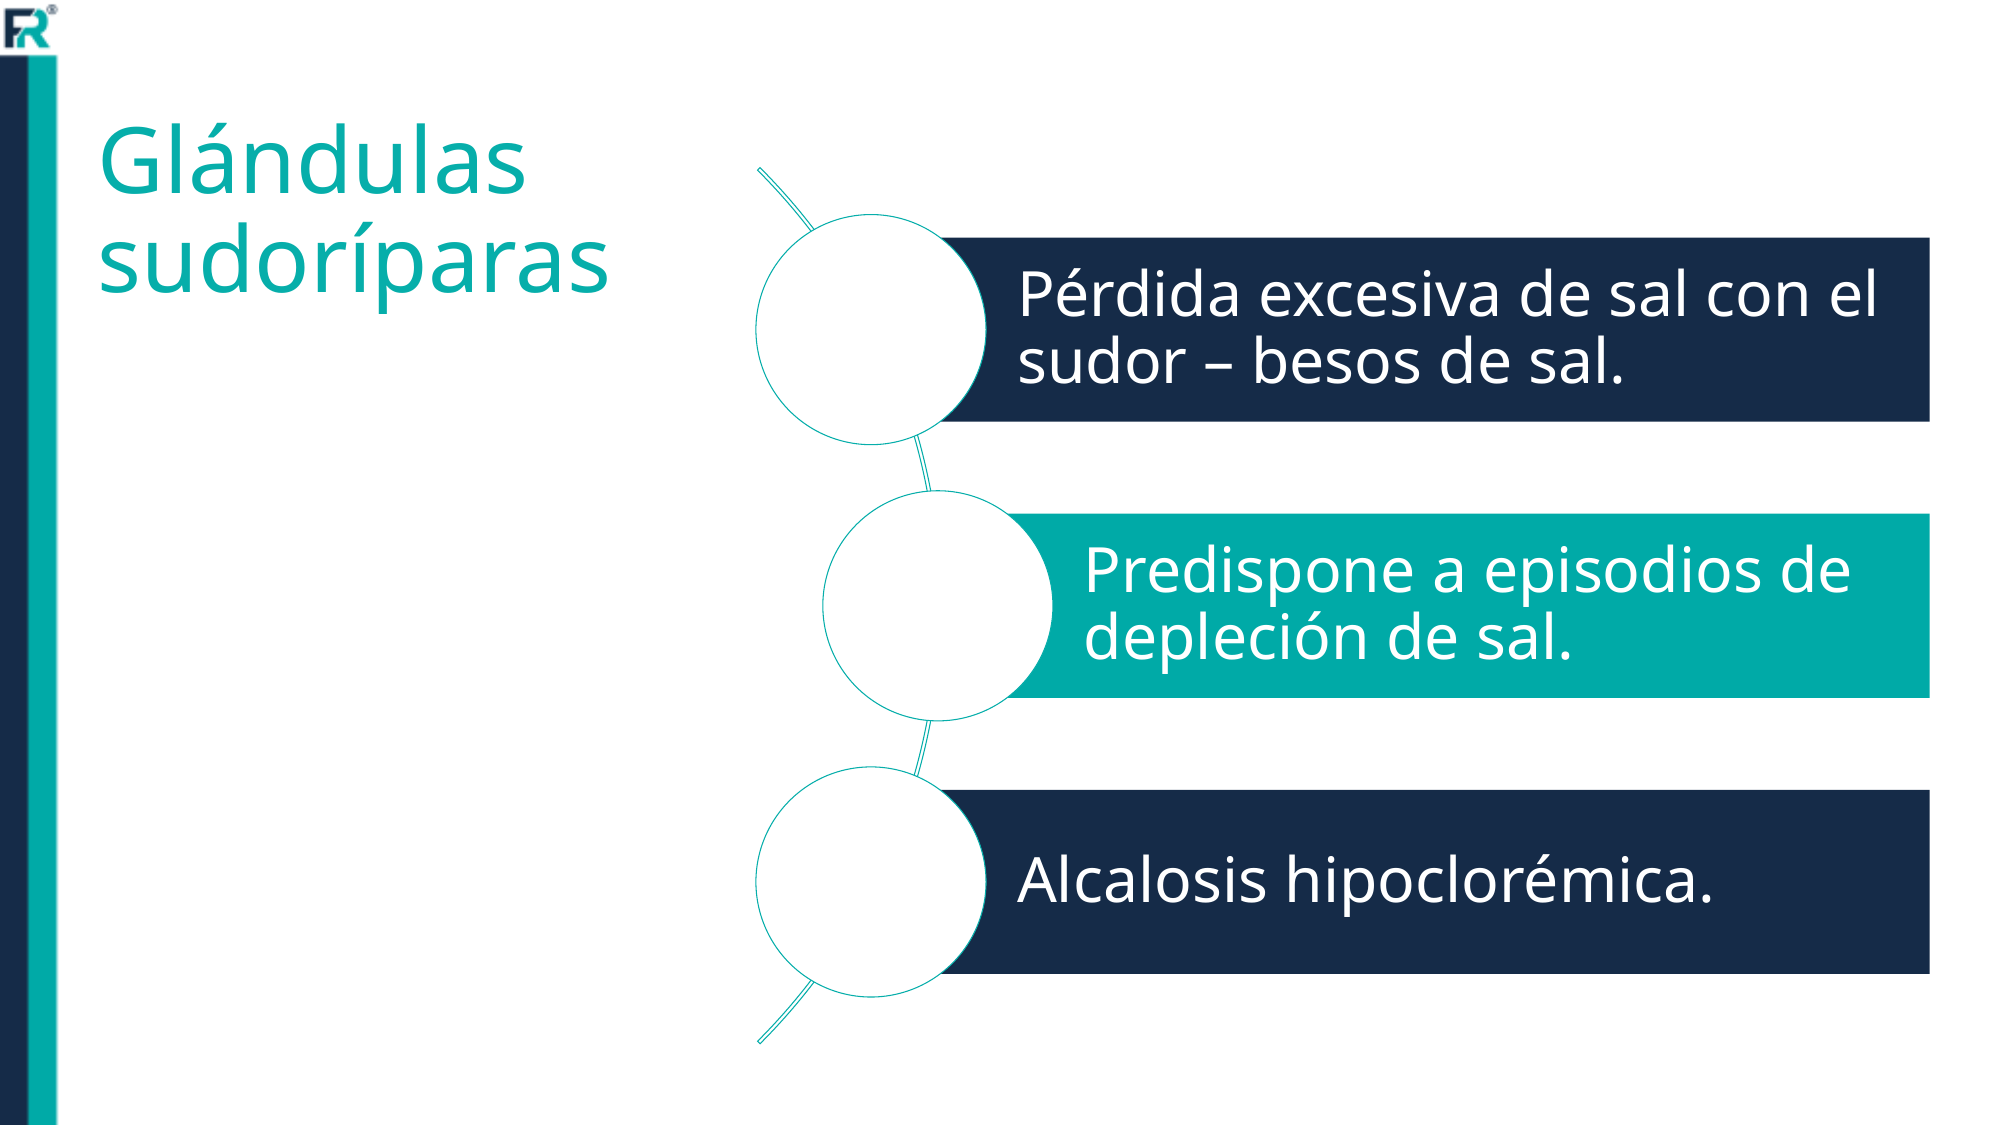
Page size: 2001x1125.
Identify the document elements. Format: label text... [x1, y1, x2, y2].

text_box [743, 145, 1943, 1066]
title Glándulas sudoríparas [82, 58, 744, 368]
picture [0, 0, 2001, 1125]
